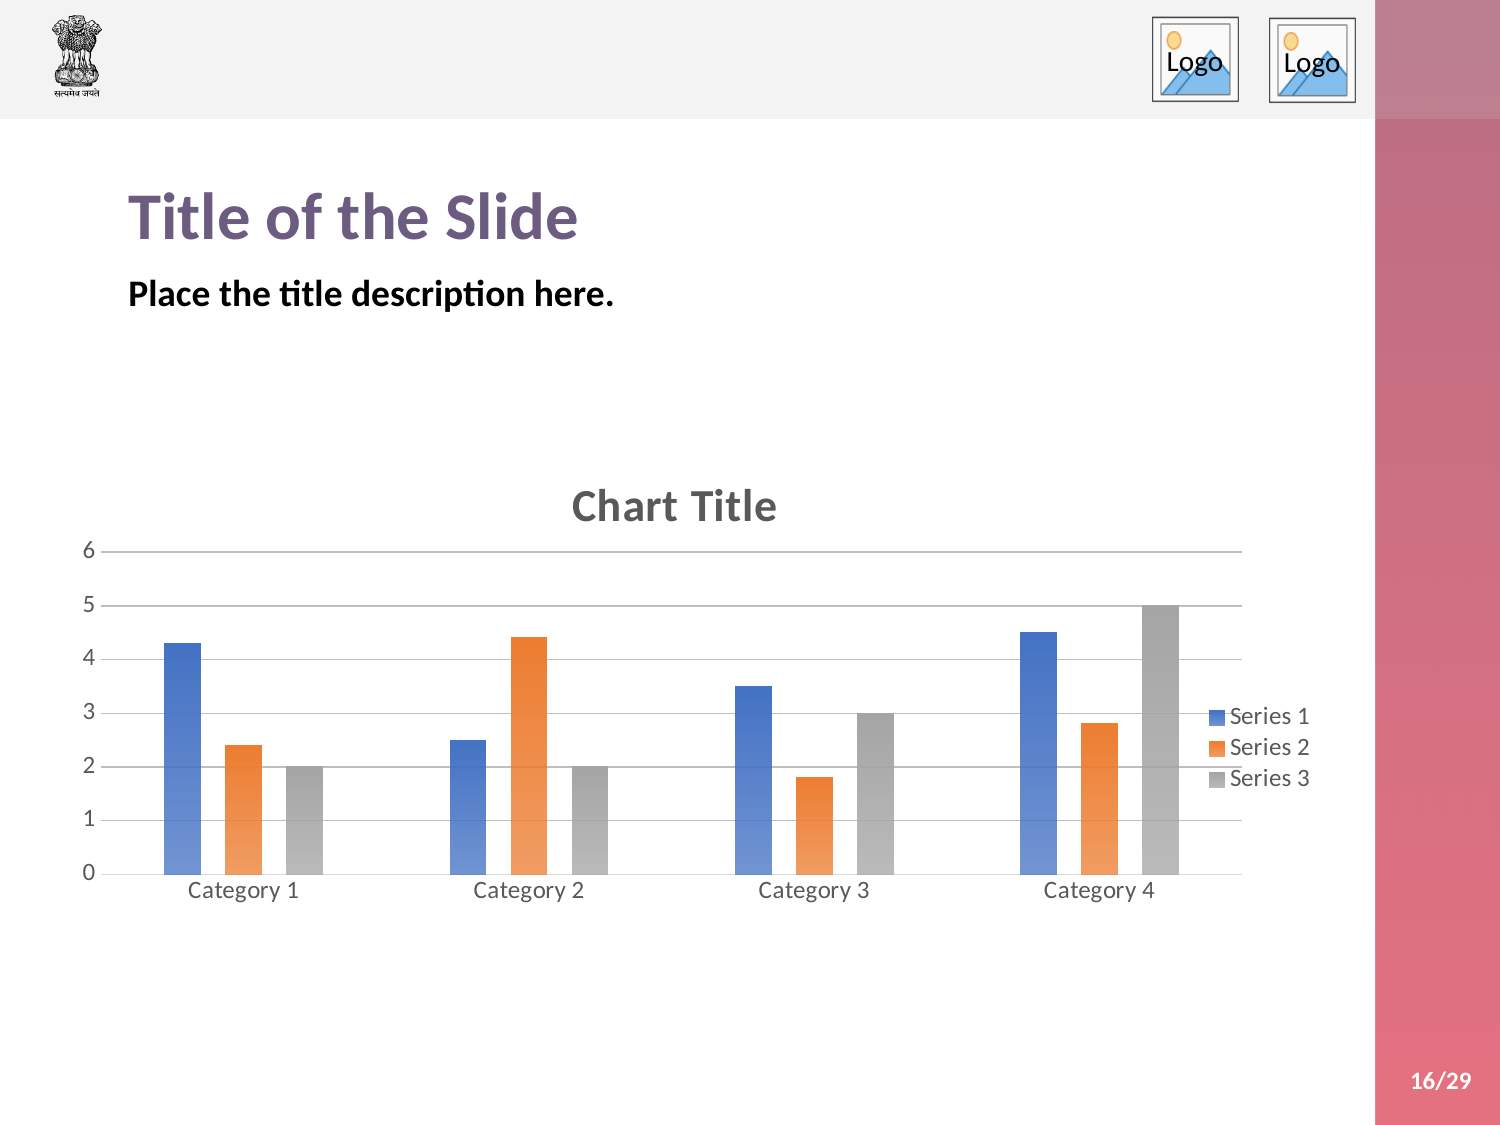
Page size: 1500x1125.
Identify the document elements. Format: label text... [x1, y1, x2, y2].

chart [19, 453, 1331, 1045]
list Title of the Slide [113, 174, 804, 246]
list Place the title description here. [113, 266, 979, 332]
picture [0, 0, 1500, 1125]
